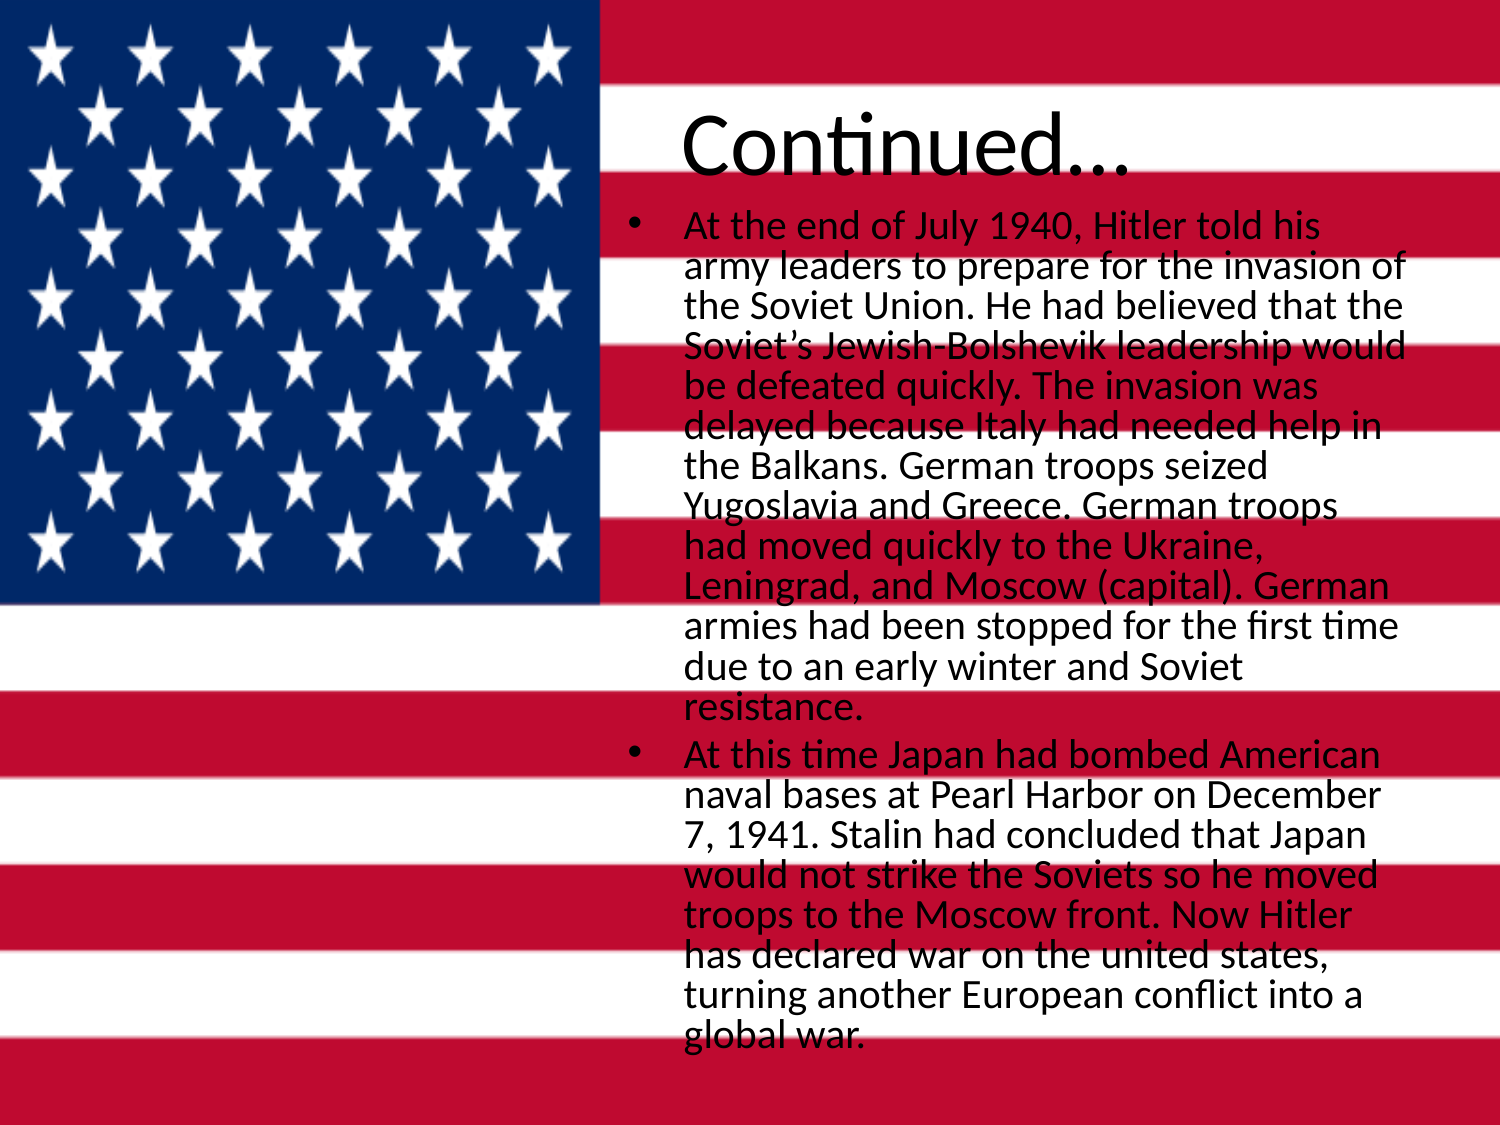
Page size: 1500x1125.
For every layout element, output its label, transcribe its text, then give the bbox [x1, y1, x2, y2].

title Continued… [387, 44, 1426, 233]
picture [0, 0, 1500, 1125]
list At the end of July 1940, Hitler told his army leaders to prepare for the invasion of the Soviet Union. He had believed that the Soviet’s Jewish-Bolshevik leadership would be defeated quickly. The invasion was delayed because Italy had needed help in the Balkans. German troops seized Yugoslavia and Greece. German troops had moved quickly to the Ukraine, Leningrad, and Moscow (capital). German armies had been stopped for the first time due to an early winter and Soviet resistance. At this time Japan had bombed American naval bases at Pearl Harbor on December 7, 1941. Stalin had concluded that Japan would not strike the Soviets so he moved troops to the Moscow front. Now Hitler has declared war on the united states, turning another European conflict into a global war. [612, 199, 1426, 1101]
